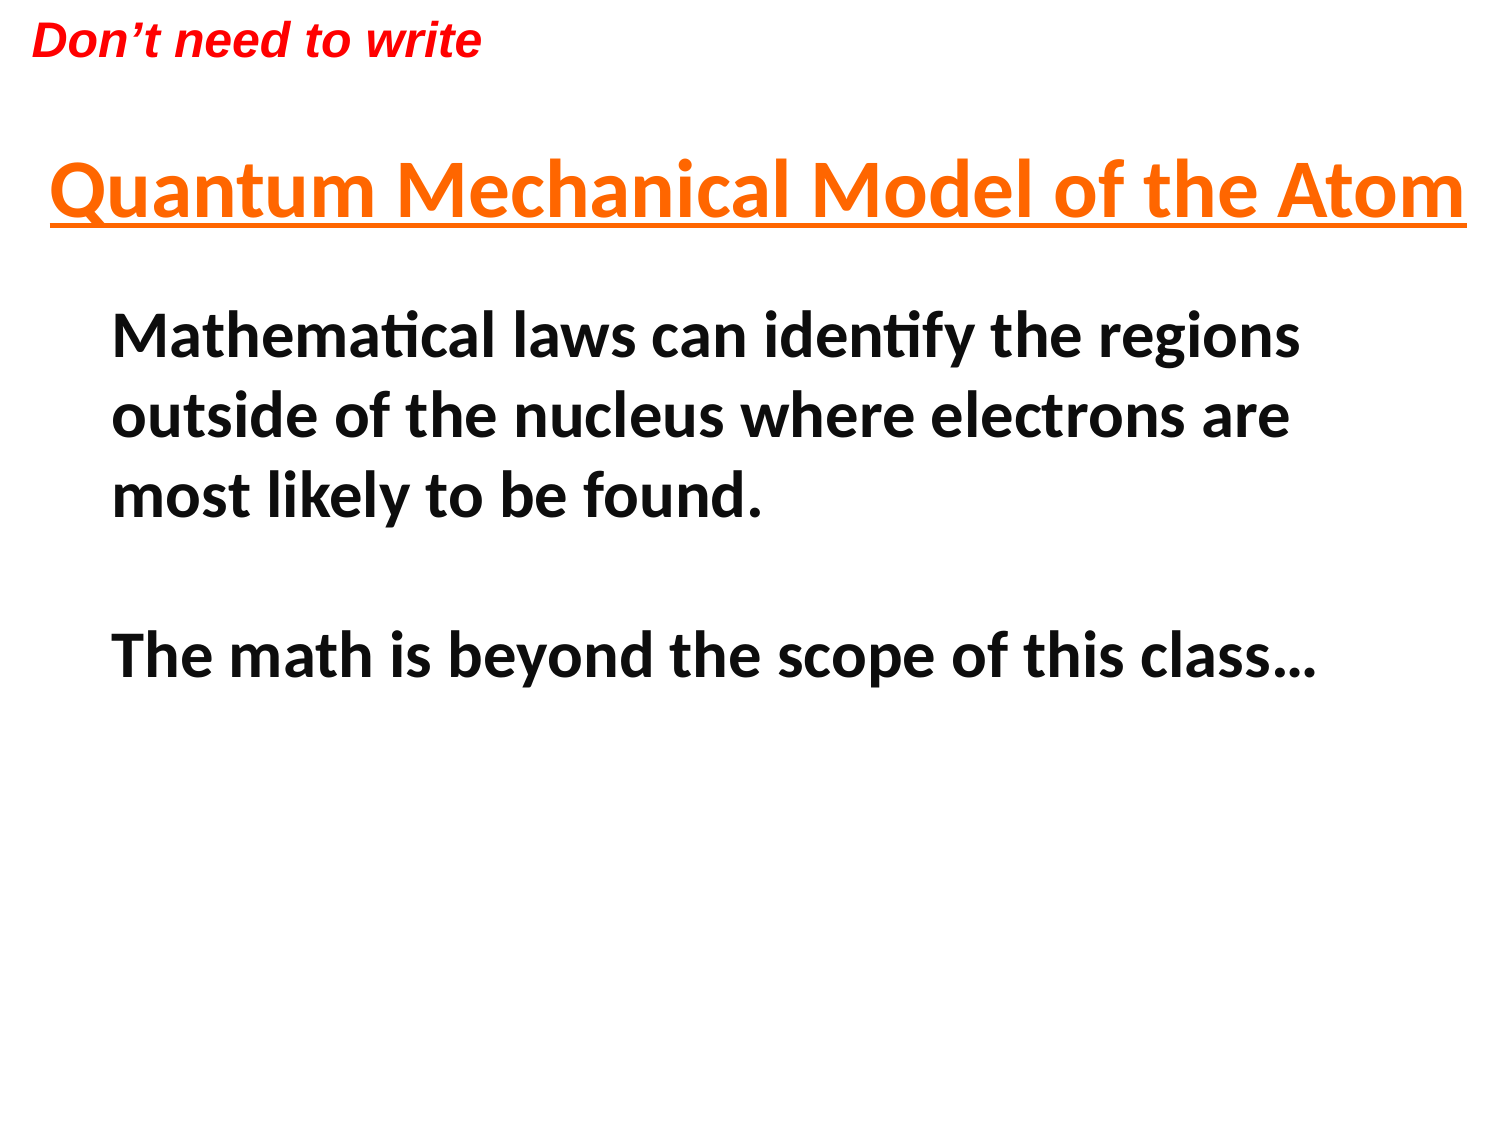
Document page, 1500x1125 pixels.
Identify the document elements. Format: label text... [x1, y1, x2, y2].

title Quantum Mechanical Model of the Atom [0, 90, 1500, 279]
text_box Don’t need to write [16, 0, 531, 75]
text_box Mathematical laws can identify the regions outside of the nucleus where electrons are most likely to be found. The math is beyond the scope of this class… [97, 283, 1450, 779]
